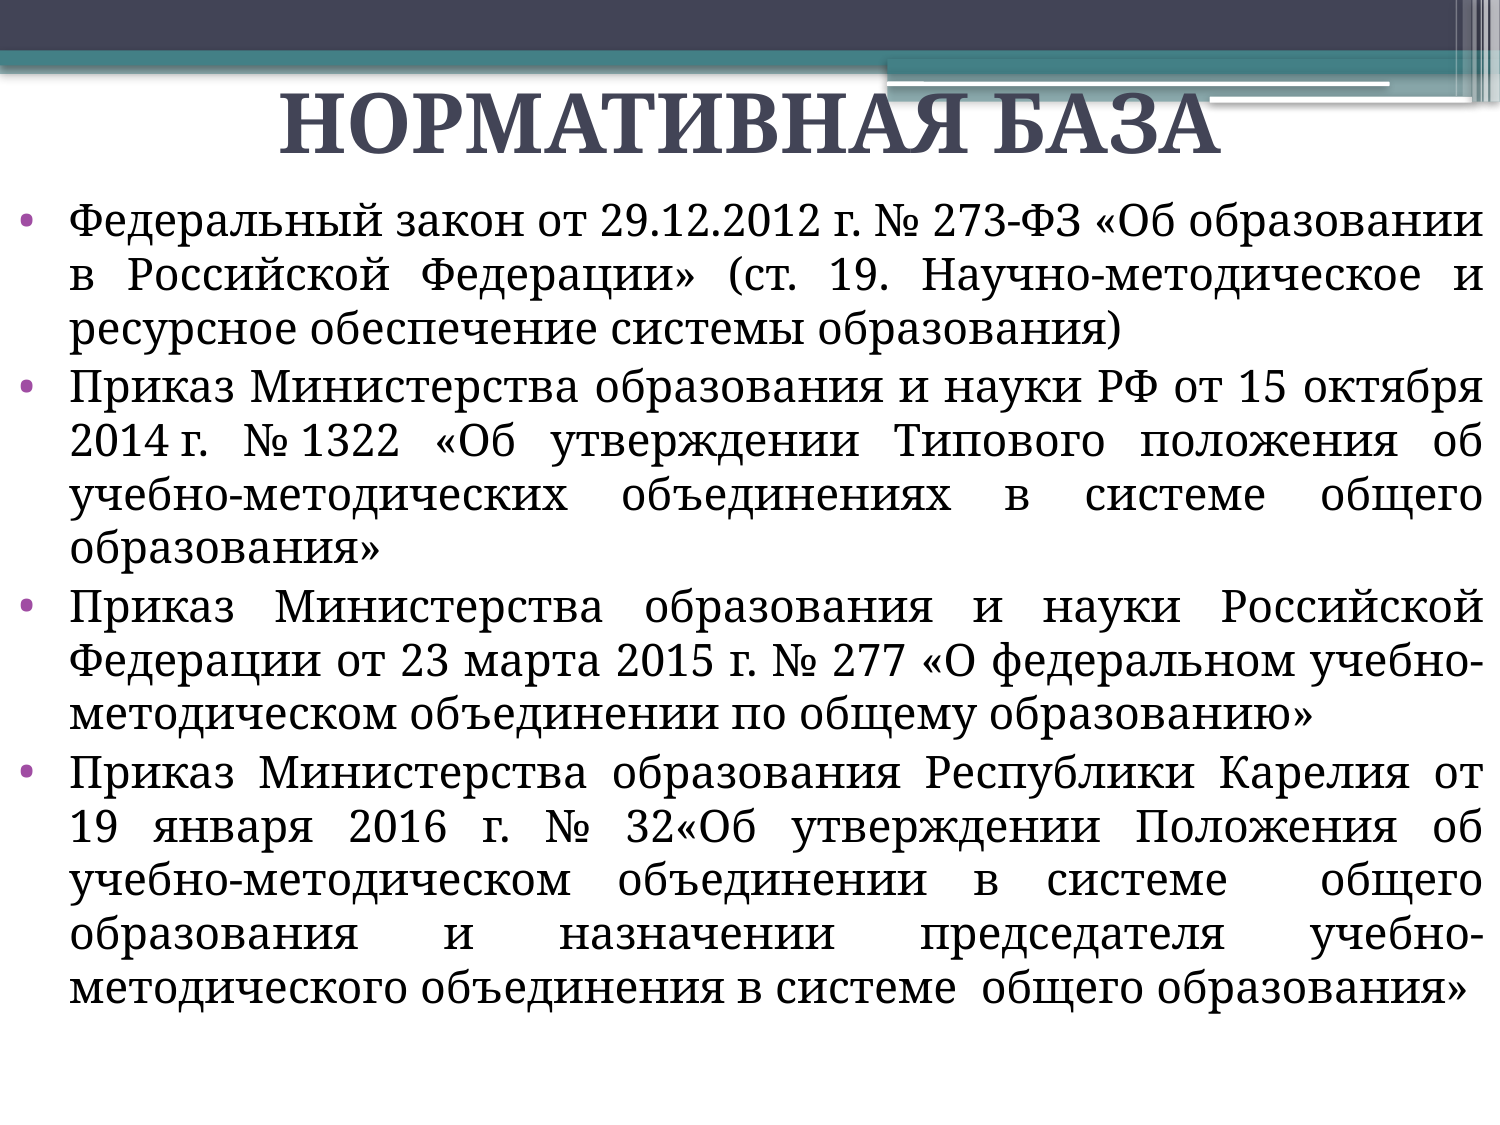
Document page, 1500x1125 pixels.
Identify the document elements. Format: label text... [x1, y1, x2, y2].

title НОРМАТИВНАЯ БАЗА [75, 45, 1425, 184]
list Федеральный закон от 29.12.2012 г. № 273-ФЗ «Об образовании в Российской Федерации» (ст. 19. Научно-методическое и ресурсное обеспечение системы образования) Приказ Министерства образования и науки РФ от 15 октября 2014 г. № 1322 «Об утверждении Типового положения об учебно-методических объединениях в системе общего образования» Приказ Министерства образования и науки Российской Федерации от 23 марта 2015 г. № 277 «О федеральном учебно-методическом объединении по общему образованию» Приказ Министерства образования Республики Карелия от 19 января 2016 г. № 32«Об утверждении Положения об учебно-методическом объединении в системе общего образования и назначении председателя учебно-методического объединения в системе общего образования» [0, 184, 1500, 1125]
